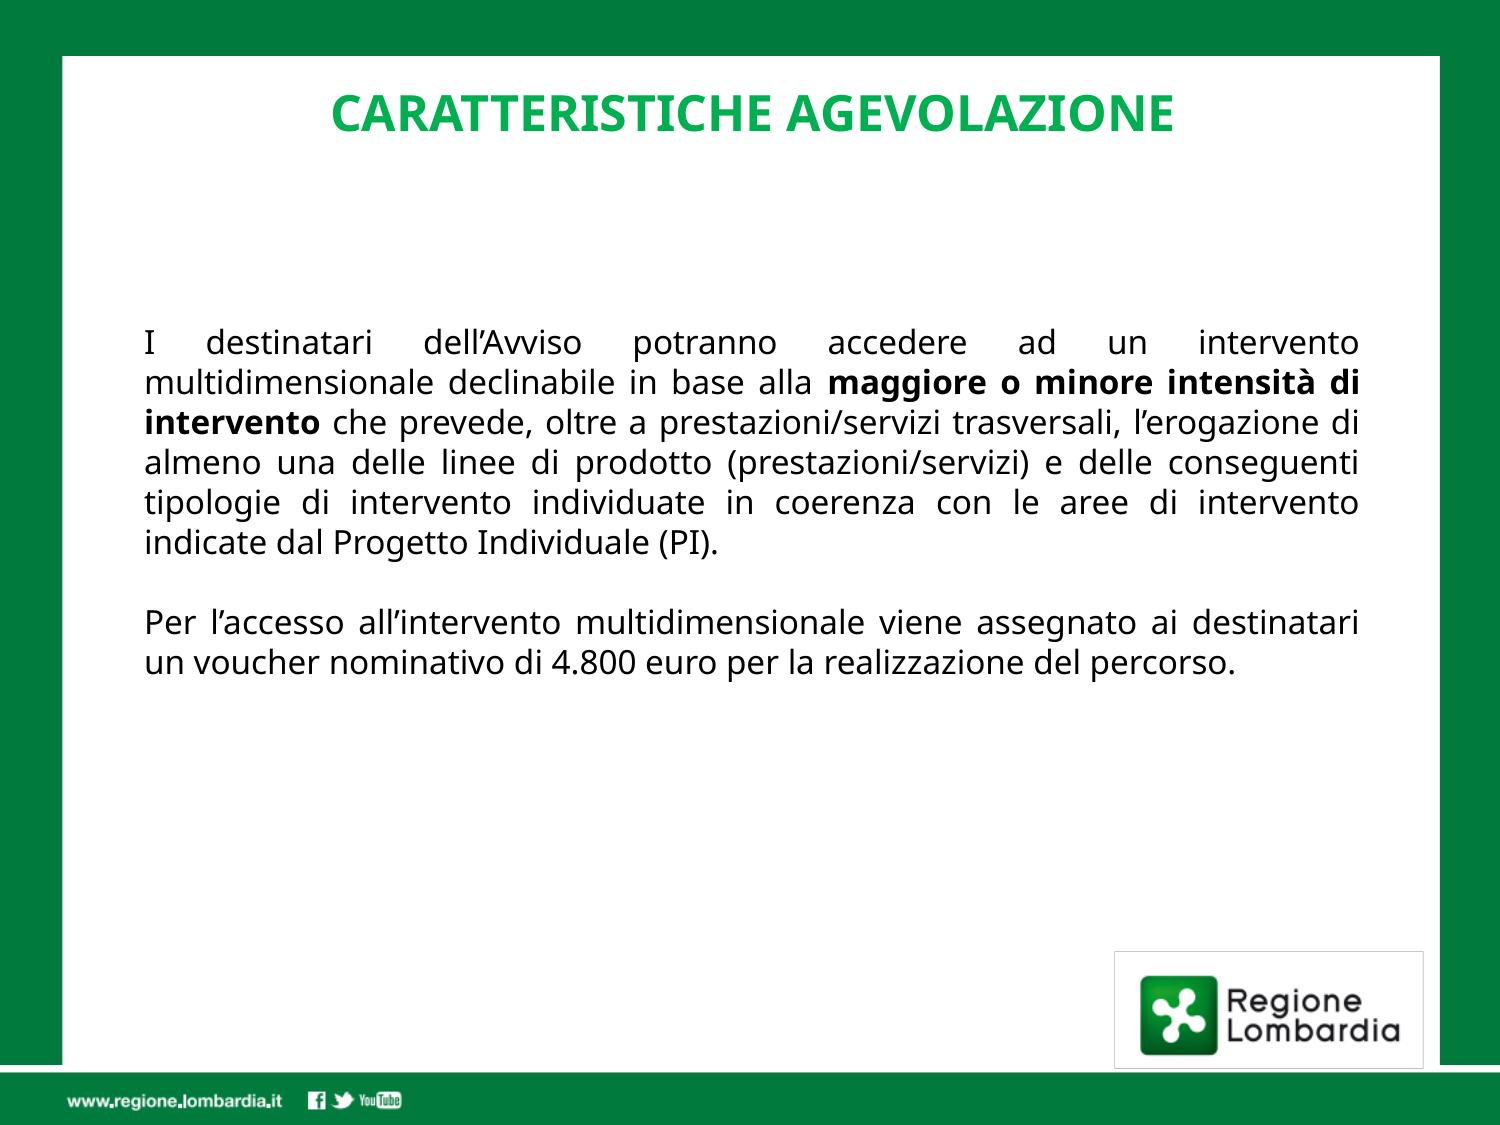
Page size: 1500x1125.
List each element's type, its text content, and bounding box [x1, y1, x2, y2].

text_box CARATTERISTICHE AGEVOLAZIONE I destinatari dell’Avviso potranno accedere ad un intervento multidimensionale declinabile in base alla maggiore o minore intensità di intervento che prevede, oltre a prestazioni/servizi trasversali, l’erogazione di almeno una delle linee di prodotto (prestazioni/servizi) e delle conseguenti tipologie di intervento individuate in coerenza con le aree di intervento indicate dal Progetto Individuale (PI). Per l’accesso all’intervento multidimensionale viene assegnato ai destinatari un voucher nominativo di 4.800 euro per la realizzazione del percorso. [129, 74, 1377, 824]
